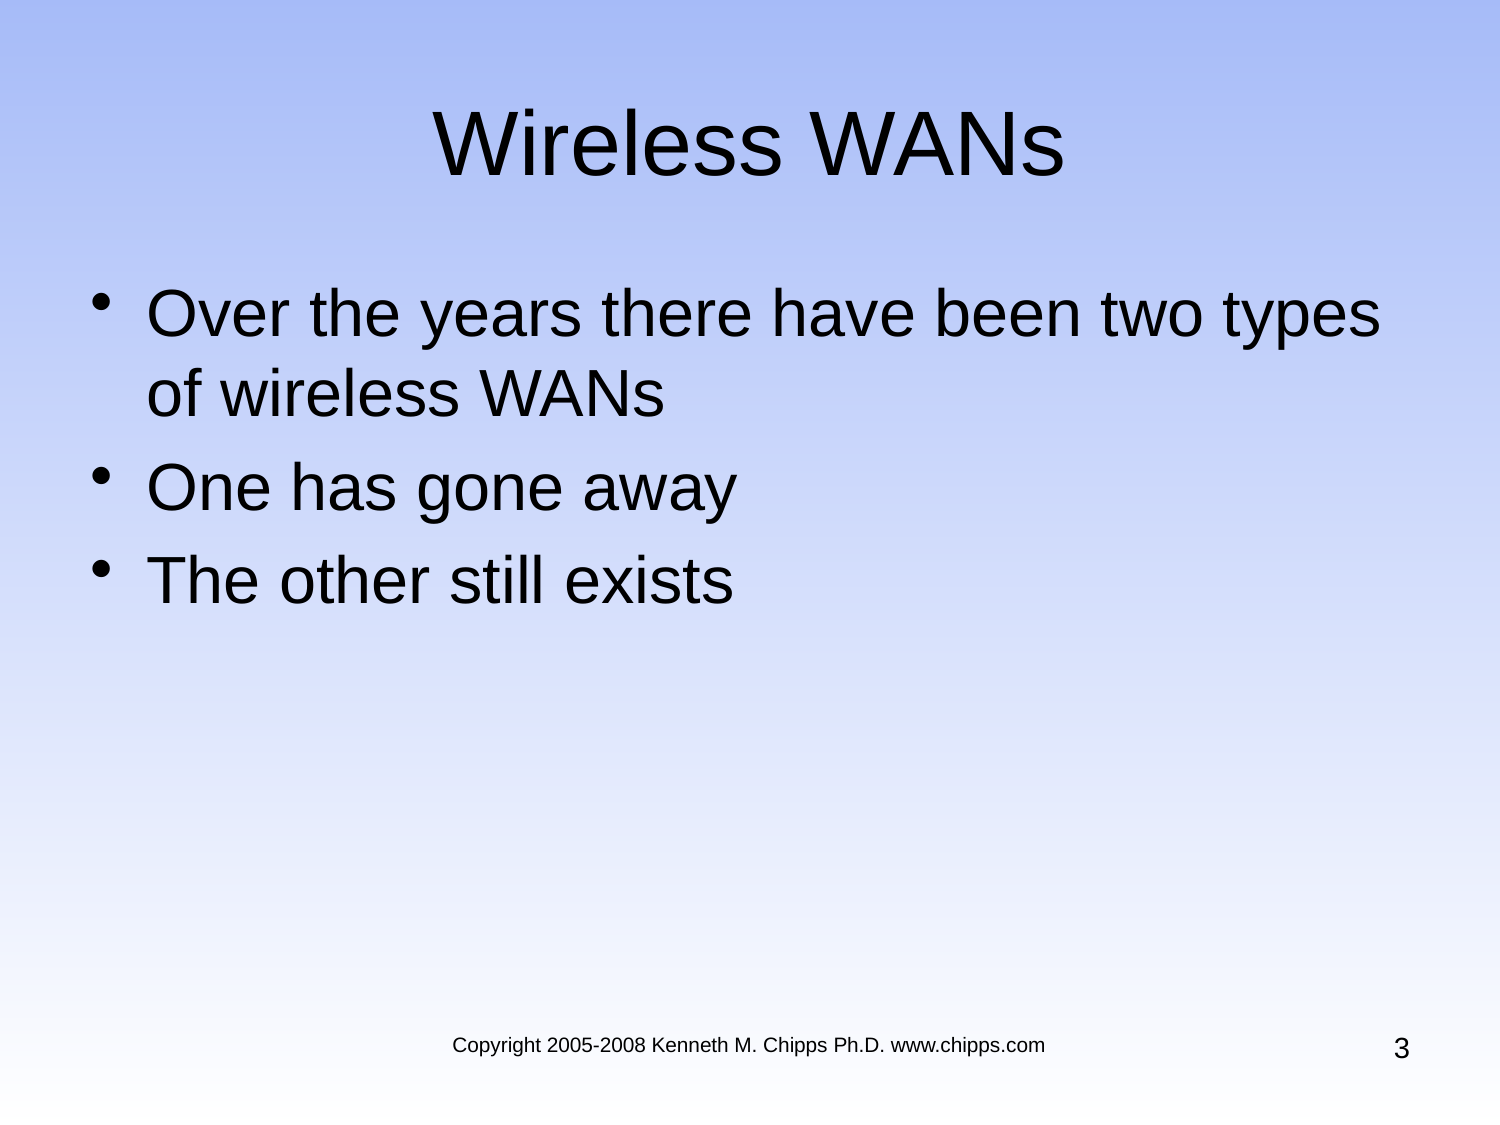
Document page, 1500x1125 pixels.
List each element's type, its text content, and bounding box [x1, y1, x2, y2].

slide_number 3 [1074, 1021, 1426, 1101]
title Wireless WANs [75, 45, 1425, 233]
footer Copyright 2005-2008 Kenneth M. Chipps Ph.D. www.chipps.com [432, 1024, 1066, 1103]
list Over the years there have been two types of wireless WANs One has gone away The other still exists [75, 262, 1425, 1005]
